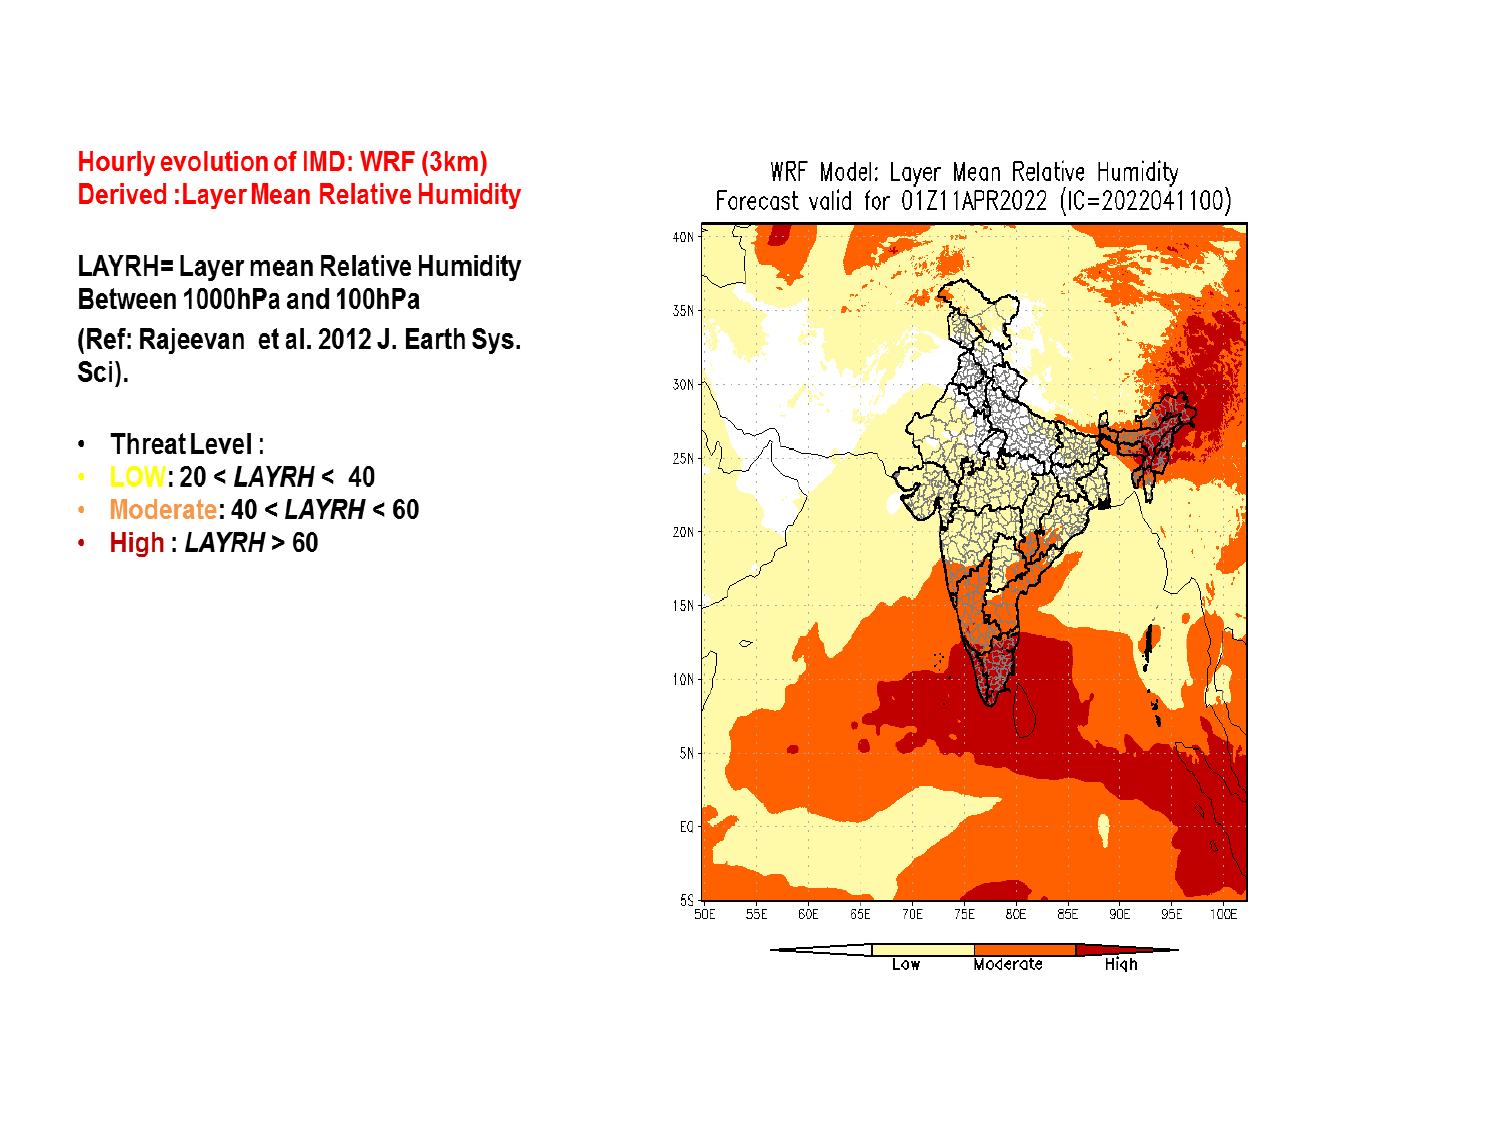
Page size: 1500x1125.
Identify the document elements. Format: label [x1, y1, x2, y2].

picture [74, 149, 1426, 976]
